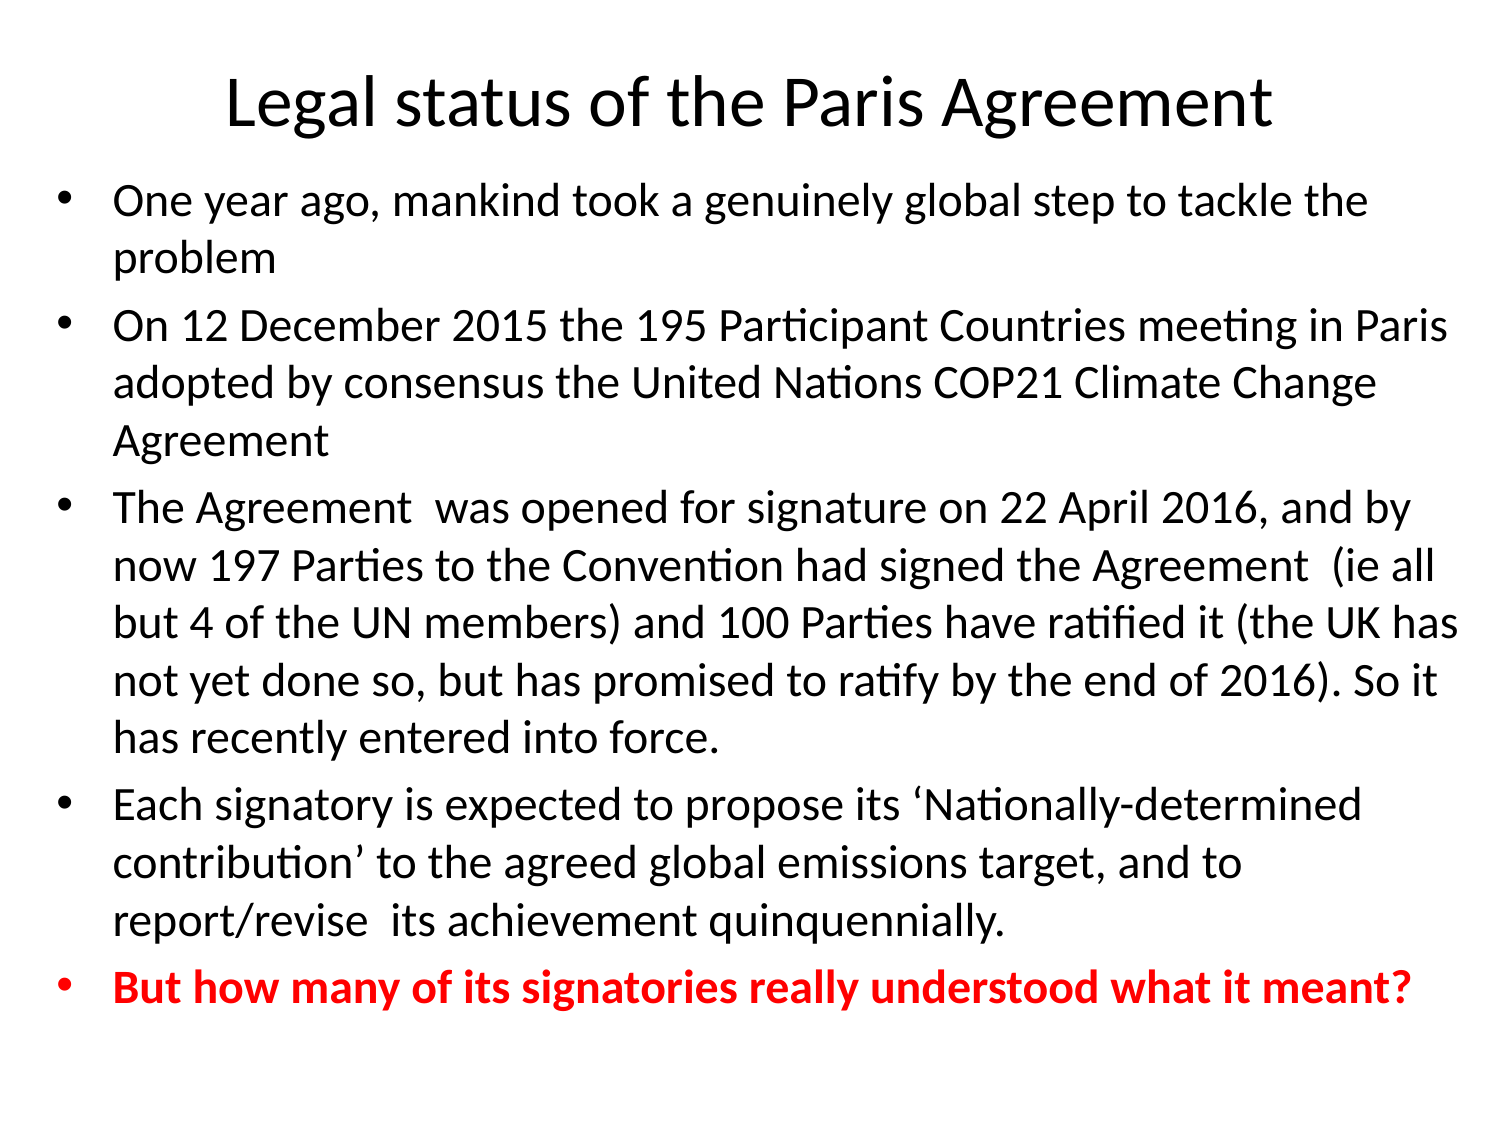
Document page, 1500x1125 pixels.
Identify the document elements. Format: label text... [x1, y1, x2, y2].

list One year ago, mankind took a genuinely global step to tackle the problem On 12 December 2015 the 195 Participant Countries meeting in Paris adopted by consensus the United Nations COP21 Climate Change Agreement The Agreement was opened for signature on 22 April 2016, and by now 197 Parties to the Convention had signed the Agreement (ie all but 4 of the UN members) and 100 Parties have ratified it (the UK has not yet done so, but has promised to ratify by the end of 2016). So it has recently entered into force. Each signatory is expected to propose its ‘Nationally-determined contribution’ to the agreed global emissions target, and to report/revise its achievement quinquennially. But how many of its signatories really understood what it meant? [41, 160, 1500, 1106]
title Legal status of the Paris Agreement [75, 45, 1425, 149]
